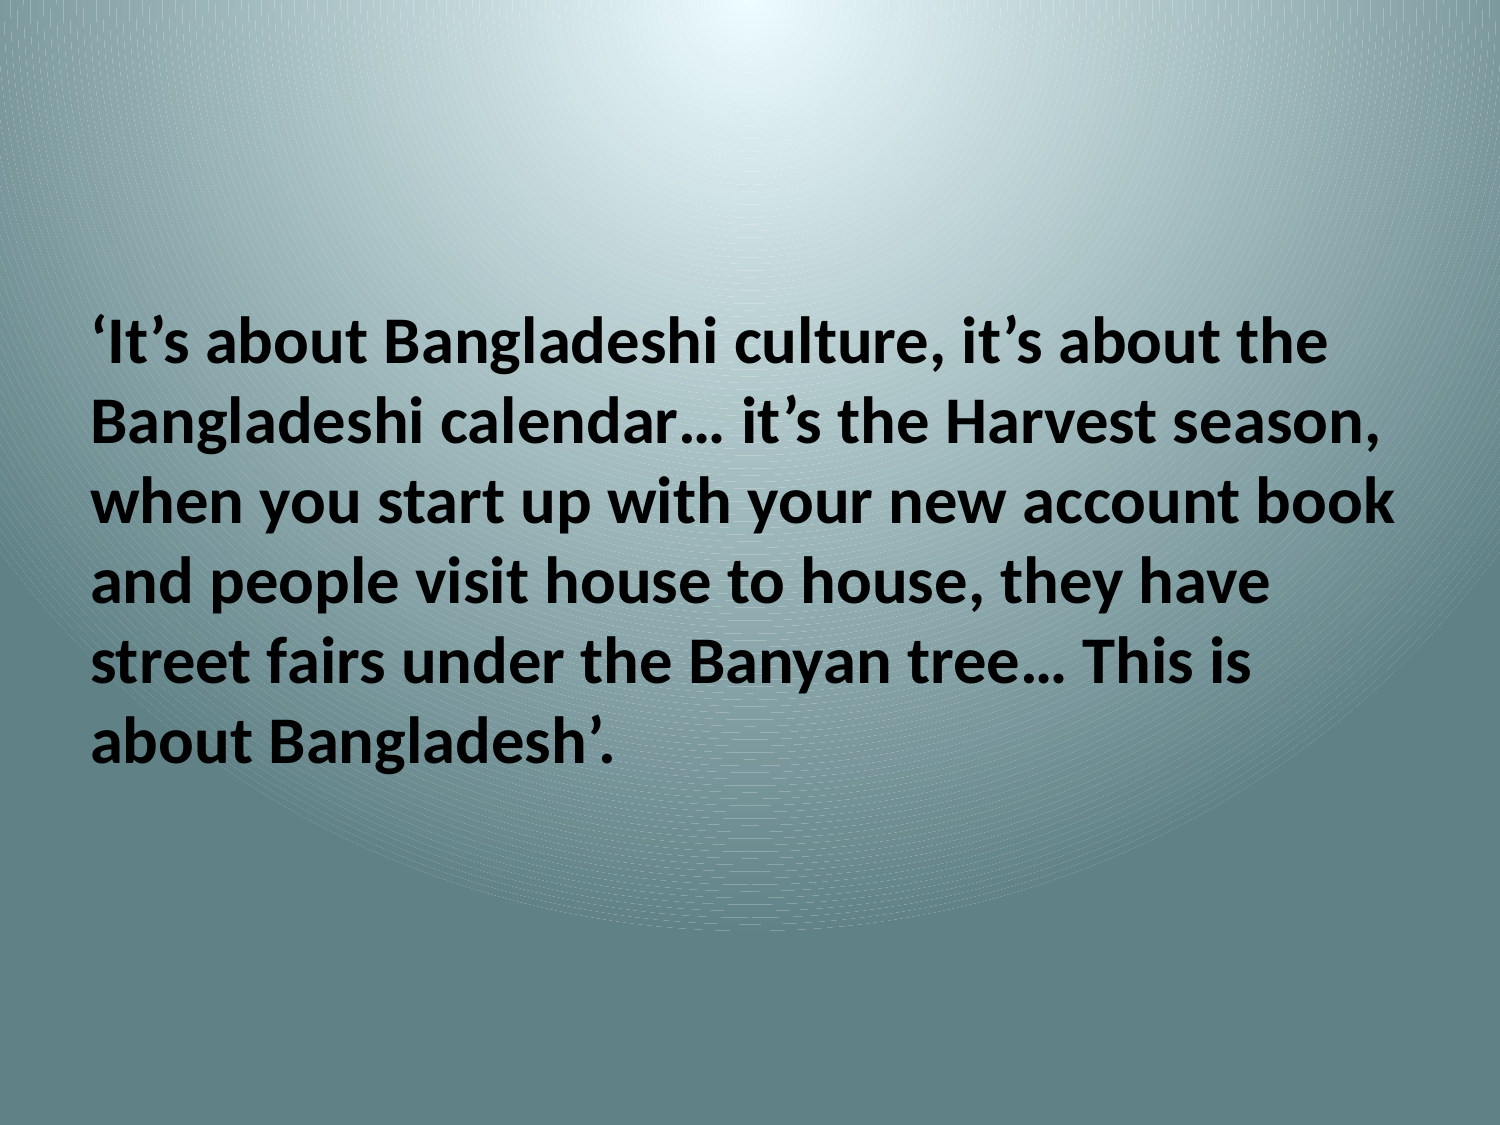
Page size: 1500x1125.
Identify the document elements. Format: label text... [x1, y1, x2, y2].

list ‘It’s about Bangladeshi culture, it’s about the Bangladeshi calendar… it’s the Harvest season, when you start up with your new account book and people visit house to house, they have street fairs under the Banyan tree… This is about Bangladesh’. [75, 196, 1425, 1005]
